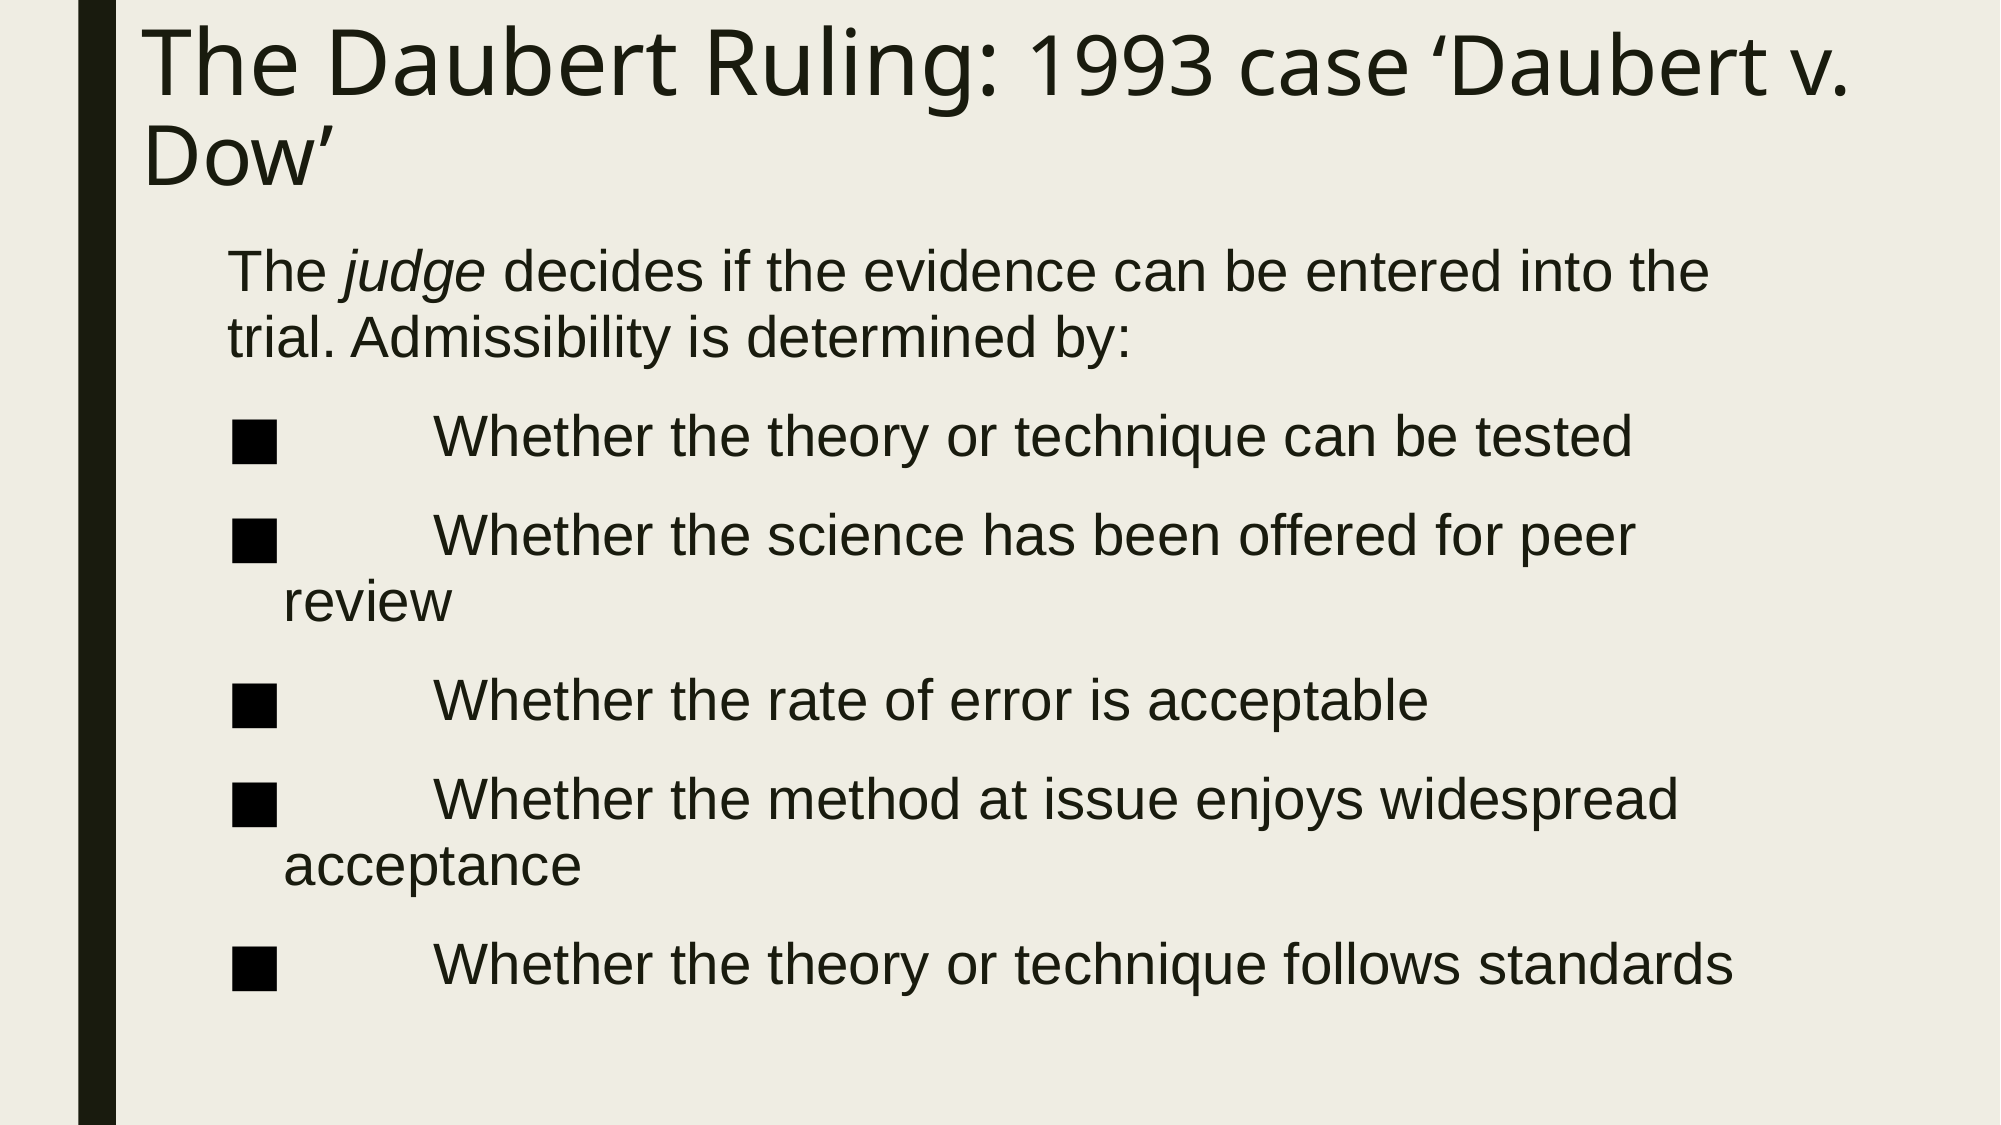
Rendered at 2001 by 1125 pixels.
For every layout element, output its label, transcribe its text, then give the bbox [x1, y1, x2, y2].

title The Daubert Ruling: 1993 case ‘Daubert v. Dow’ [126, 9, 1975, 232]
list The judge decides if the evidence can be entered into the trial. Admissibility is determined by: Whether the theory or technique can be tested Whether the science has been offered for peer review Whether the rate of error is acceptable Whether the method at issue enjoys widespread acceptance Whether the theory or technique follows standards [212, 231, 1788, 820]
